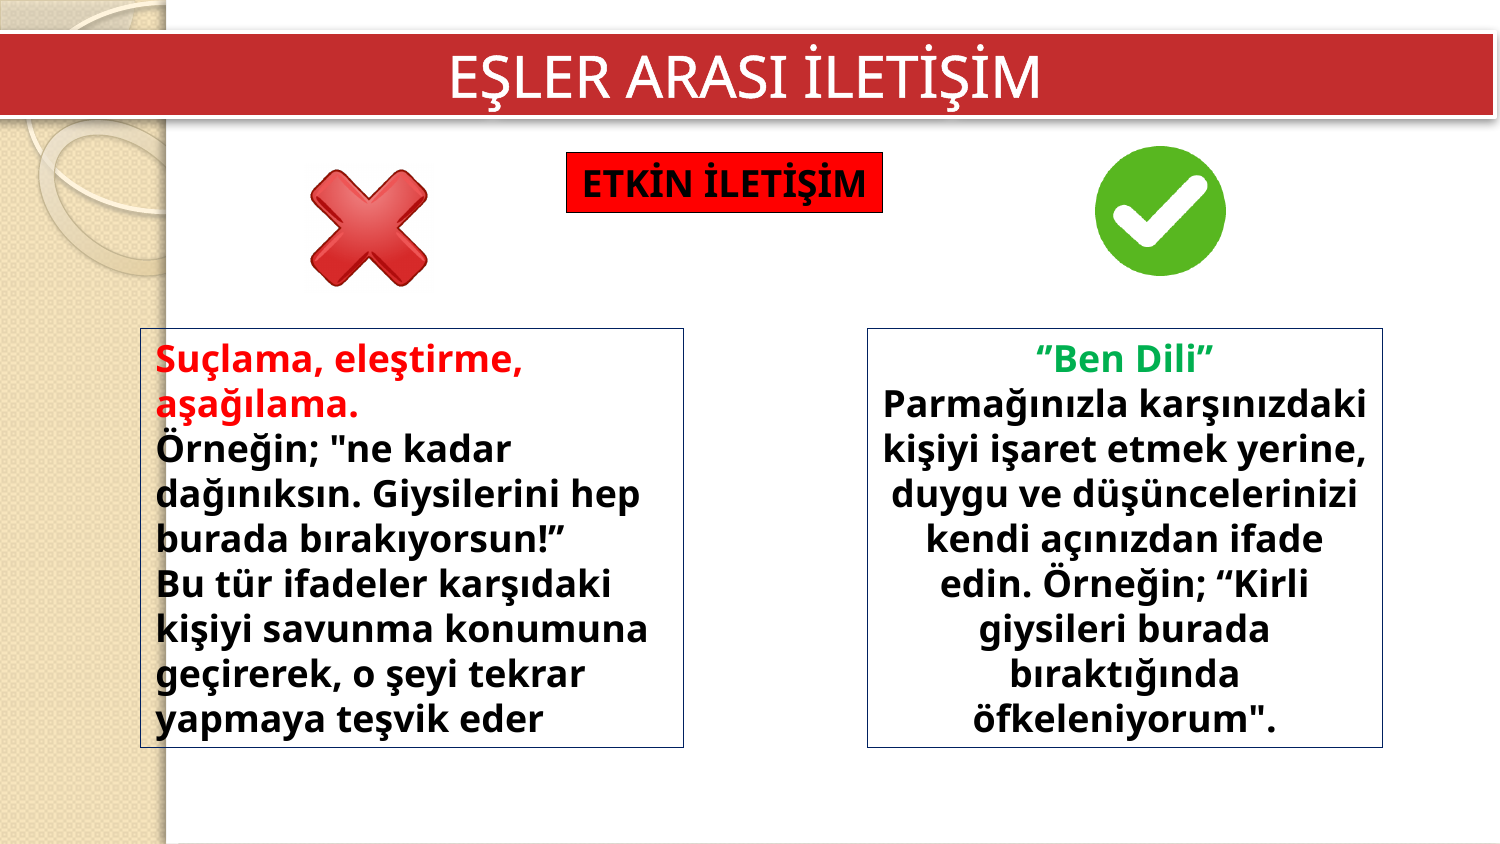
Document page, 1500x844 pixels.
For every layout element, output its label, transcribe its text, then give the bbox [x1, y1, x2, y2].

picture [1089, 140, 1231, 282]
picture [304, 163, 434, 293]
text_box EŞLER ARASI İLETİŞİM [0, 30, 1497, 119]
text_box ‘’Ben Dili’’ Parmağınızla karşınızdaki kişiyi işaret etmek yerine, duygu ve düşüncelerinizi kendi açınızdan ifade edin. Örneğin; “Kirli giysileri burada bıraktığında öfkeleniyorum". [867, 328, 1383, 748]
text_box Suçlama, eleştirme, aşağılama. Örneğin; "ne kadar dağınıksın. Giysilerini hep burada bırakıyorsun!’’ Bu tür ifadeler karşıdaki kişiyi savunma konumuna geçirerek, o şeyi tekrar yapmaya teşvik eder [140, 328, 684, 748]
text_box ETKİN İLETİŞİM [566, 152, 883, 213]
